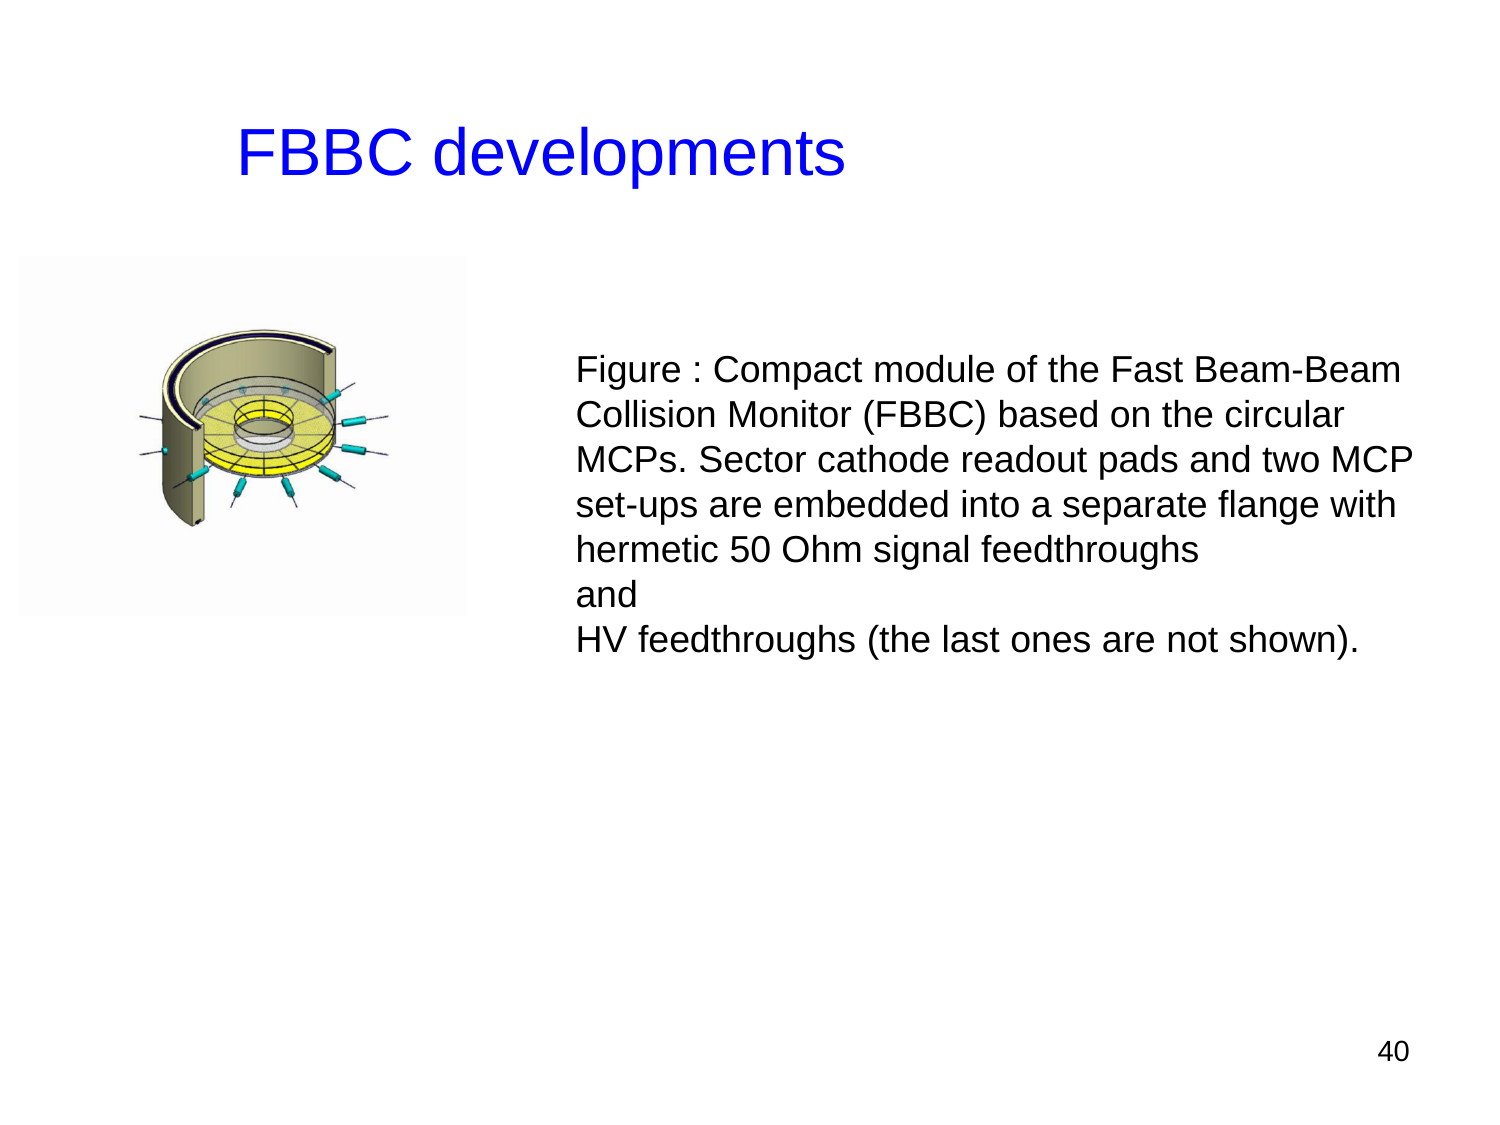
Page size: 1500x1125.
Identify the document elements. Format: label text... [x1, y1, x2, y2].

picture [17, 255, 466, 616]
slide_number 40 [1074, 1024, 1425, 1103]
text_box FBBC developments [221, 101, 863, 197]
text_box Figure : Compact module of the Fast Beam-Beam Collision Monitor (FBBC) based on the circular MCPs. Sector cathode readout pads and two MCP set-ups are embedded into a separate flange with hermetic 50 Ohm signal feedthroughs and HV feedthroughs (the last ones are not shown). [560, 338, 1436, 668]
